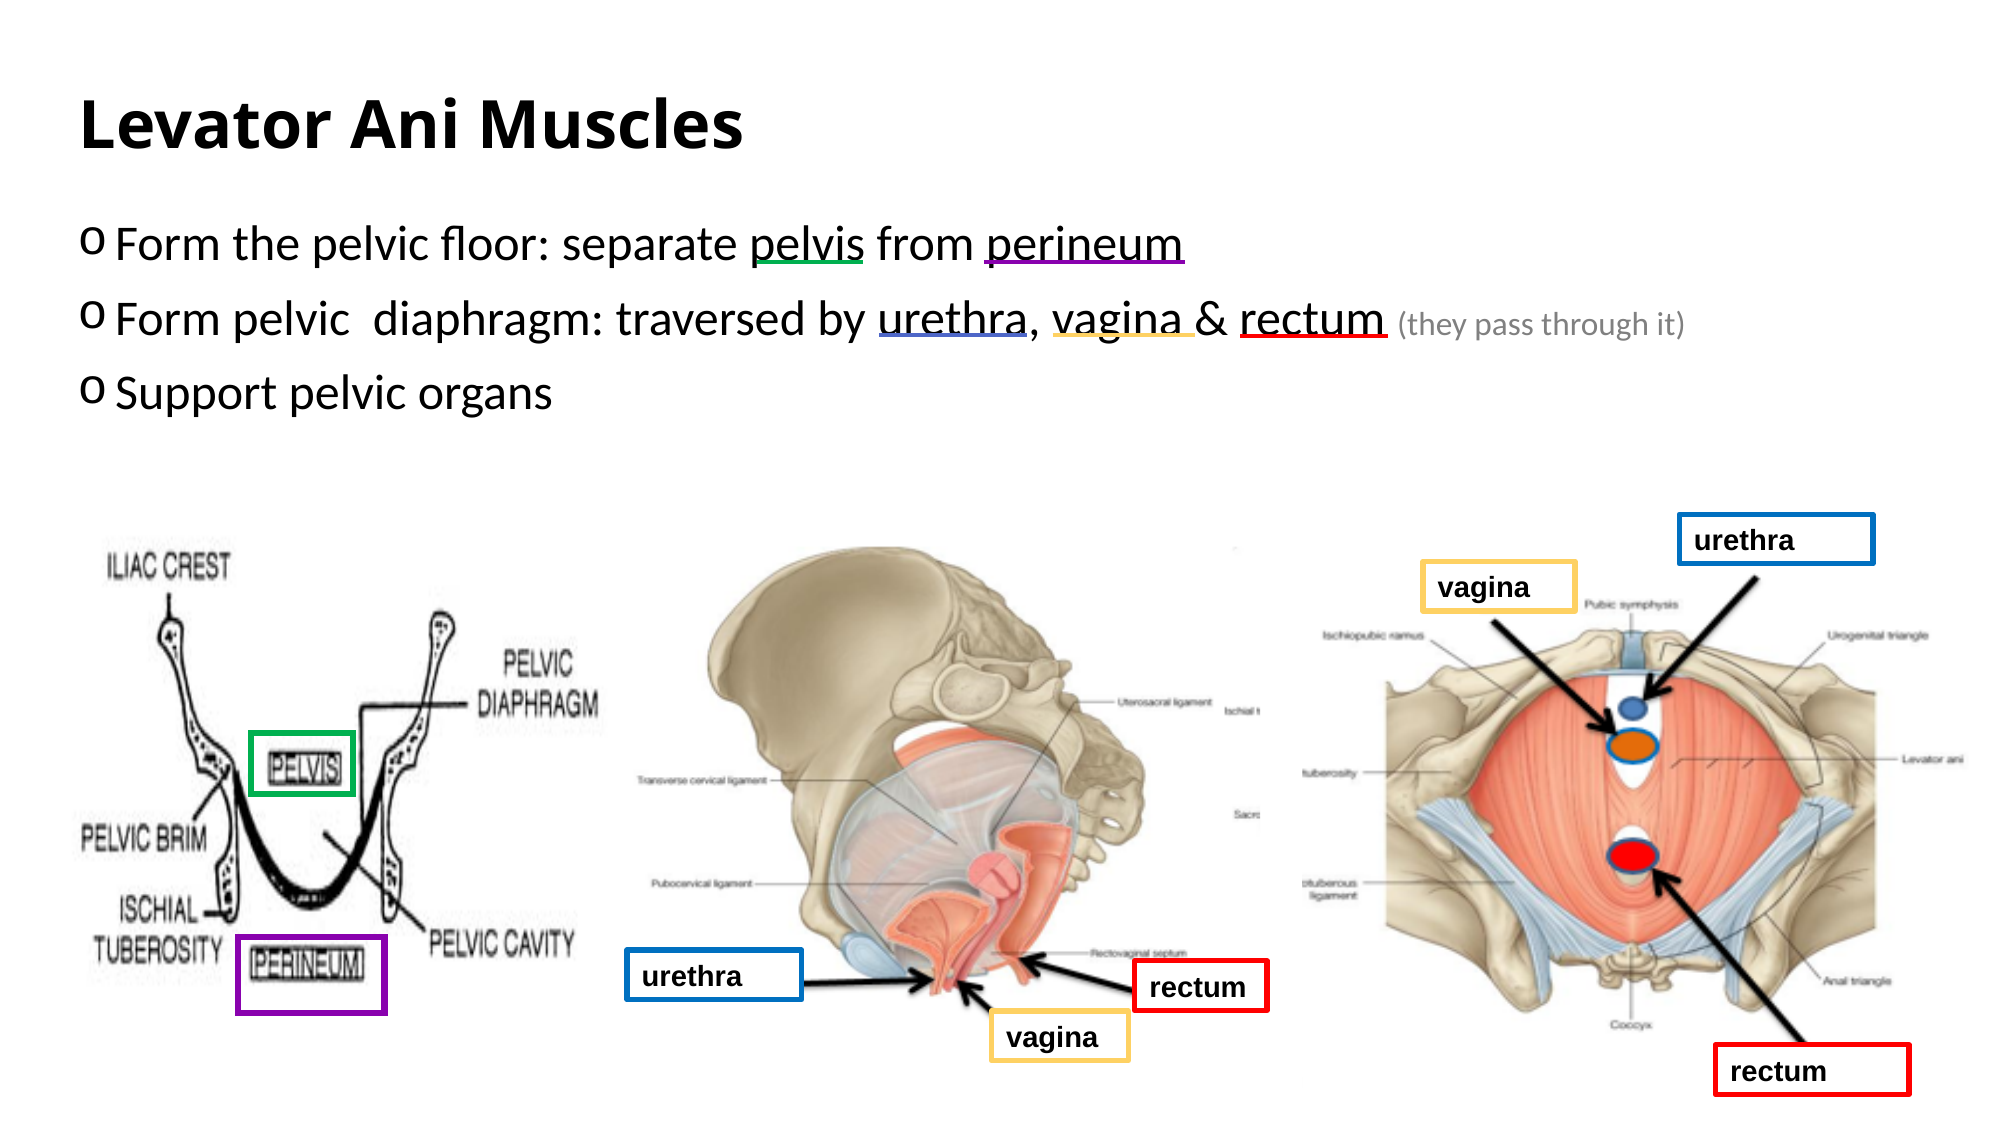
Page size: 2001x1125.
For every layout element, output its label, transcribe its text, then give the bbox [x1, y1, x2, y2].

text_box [58, 513, 615, 1031]
list Form the pelvic floor: separate pelvis from perineum Form pelvic diaphragm: traversed by urethra, vagina & rectum (they pass through it) Support pelvic organs [62, 209, 1934, 663]
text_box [626, 520, 1268, 1077]
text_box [1302, 514, 1997, 1108]
text_box Levator Ani Muscles [63, 60, 834, 193]
